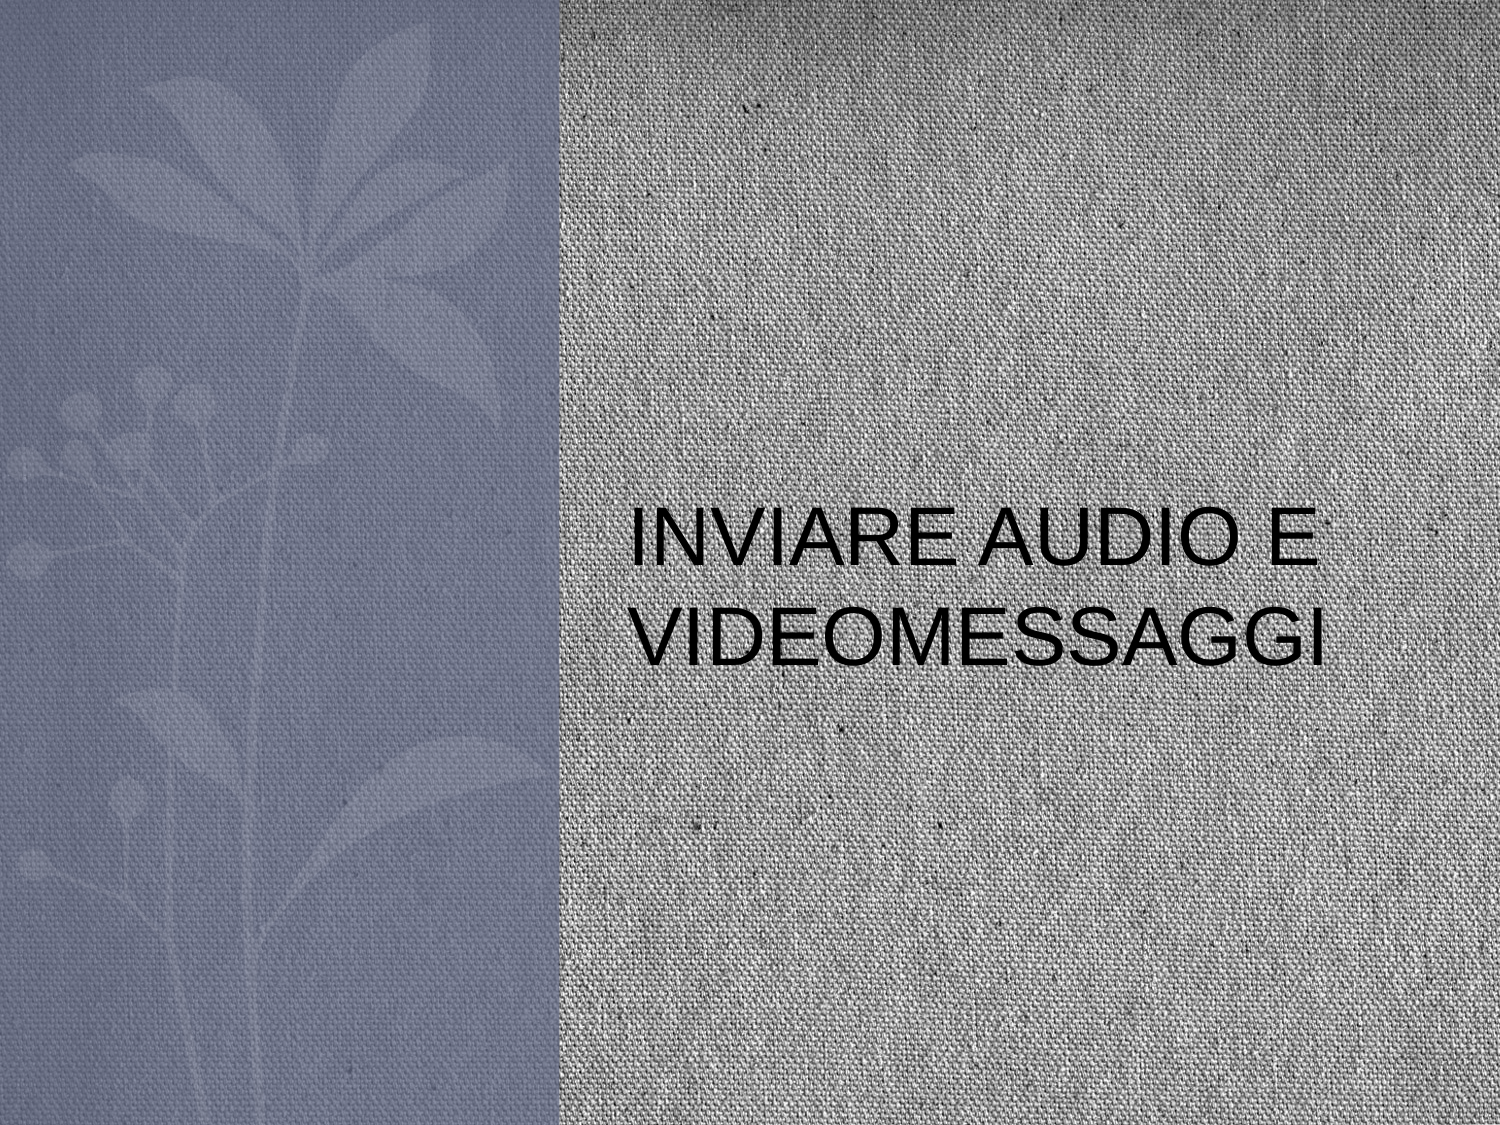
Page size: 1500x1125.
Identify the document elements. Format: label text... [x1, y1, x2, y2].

picture [560, 0, 1500, 1125]
title Inviare Audio e videomessaggi [612, 474, 1454, 691]
